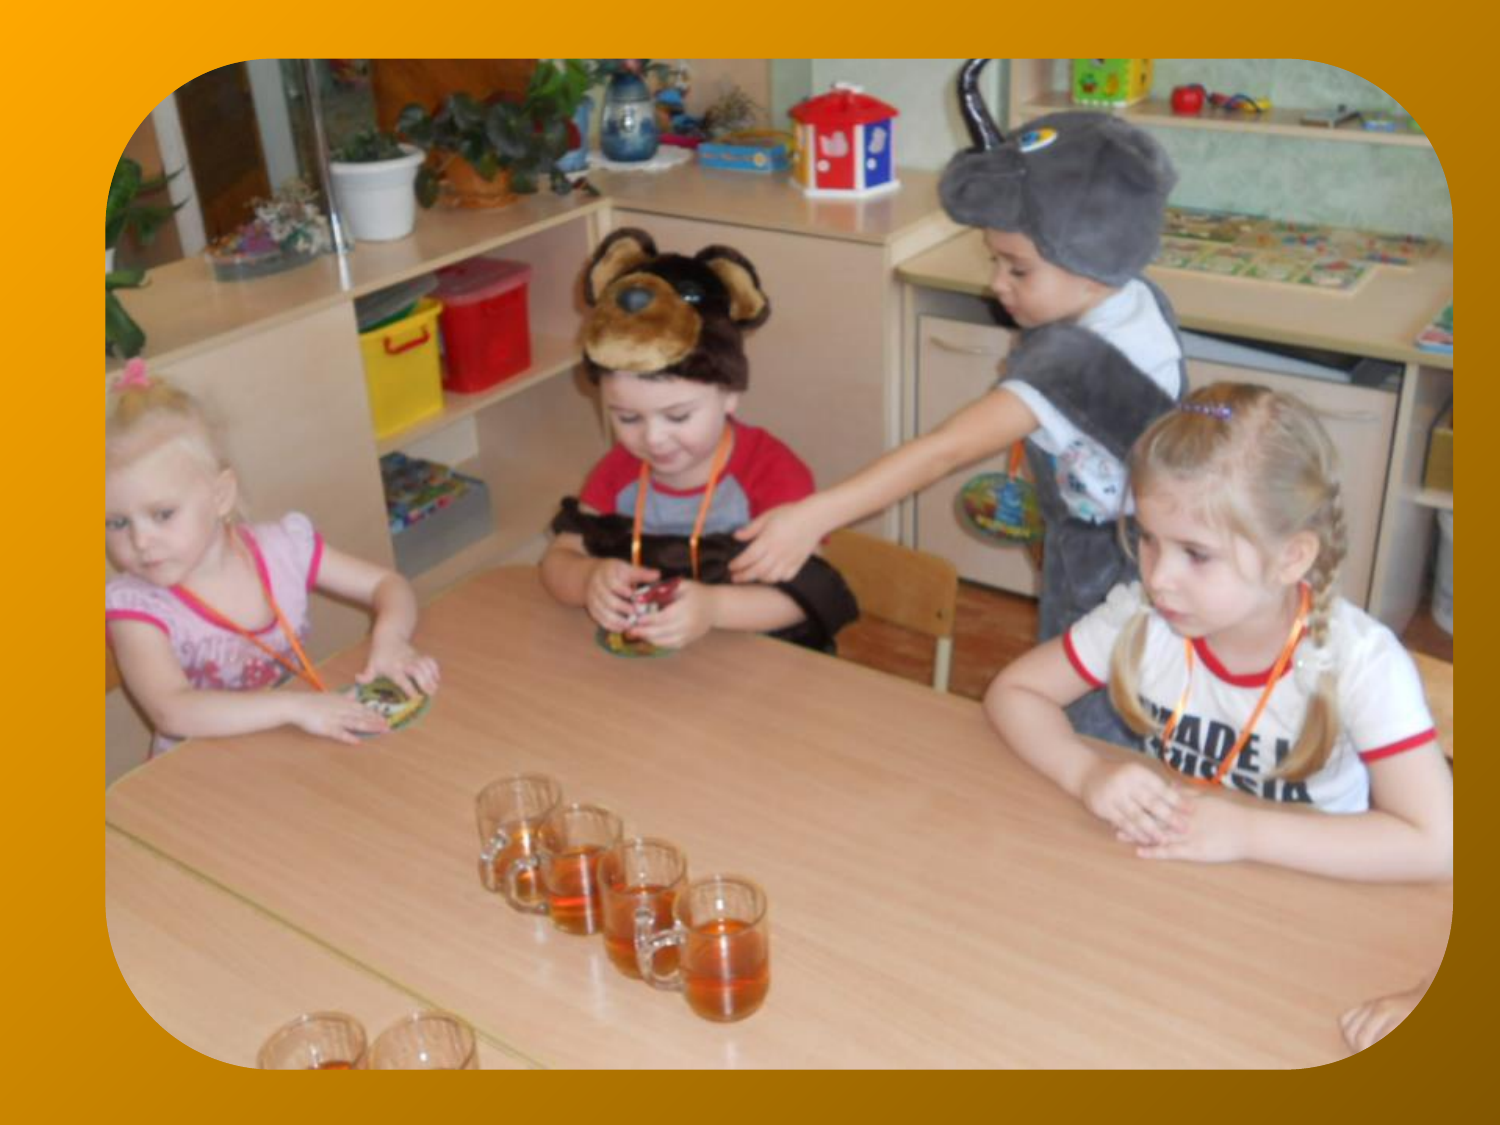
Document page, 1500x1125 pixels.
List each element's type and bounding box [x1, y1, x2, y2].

picture [105, 58, 1454, 1070]
